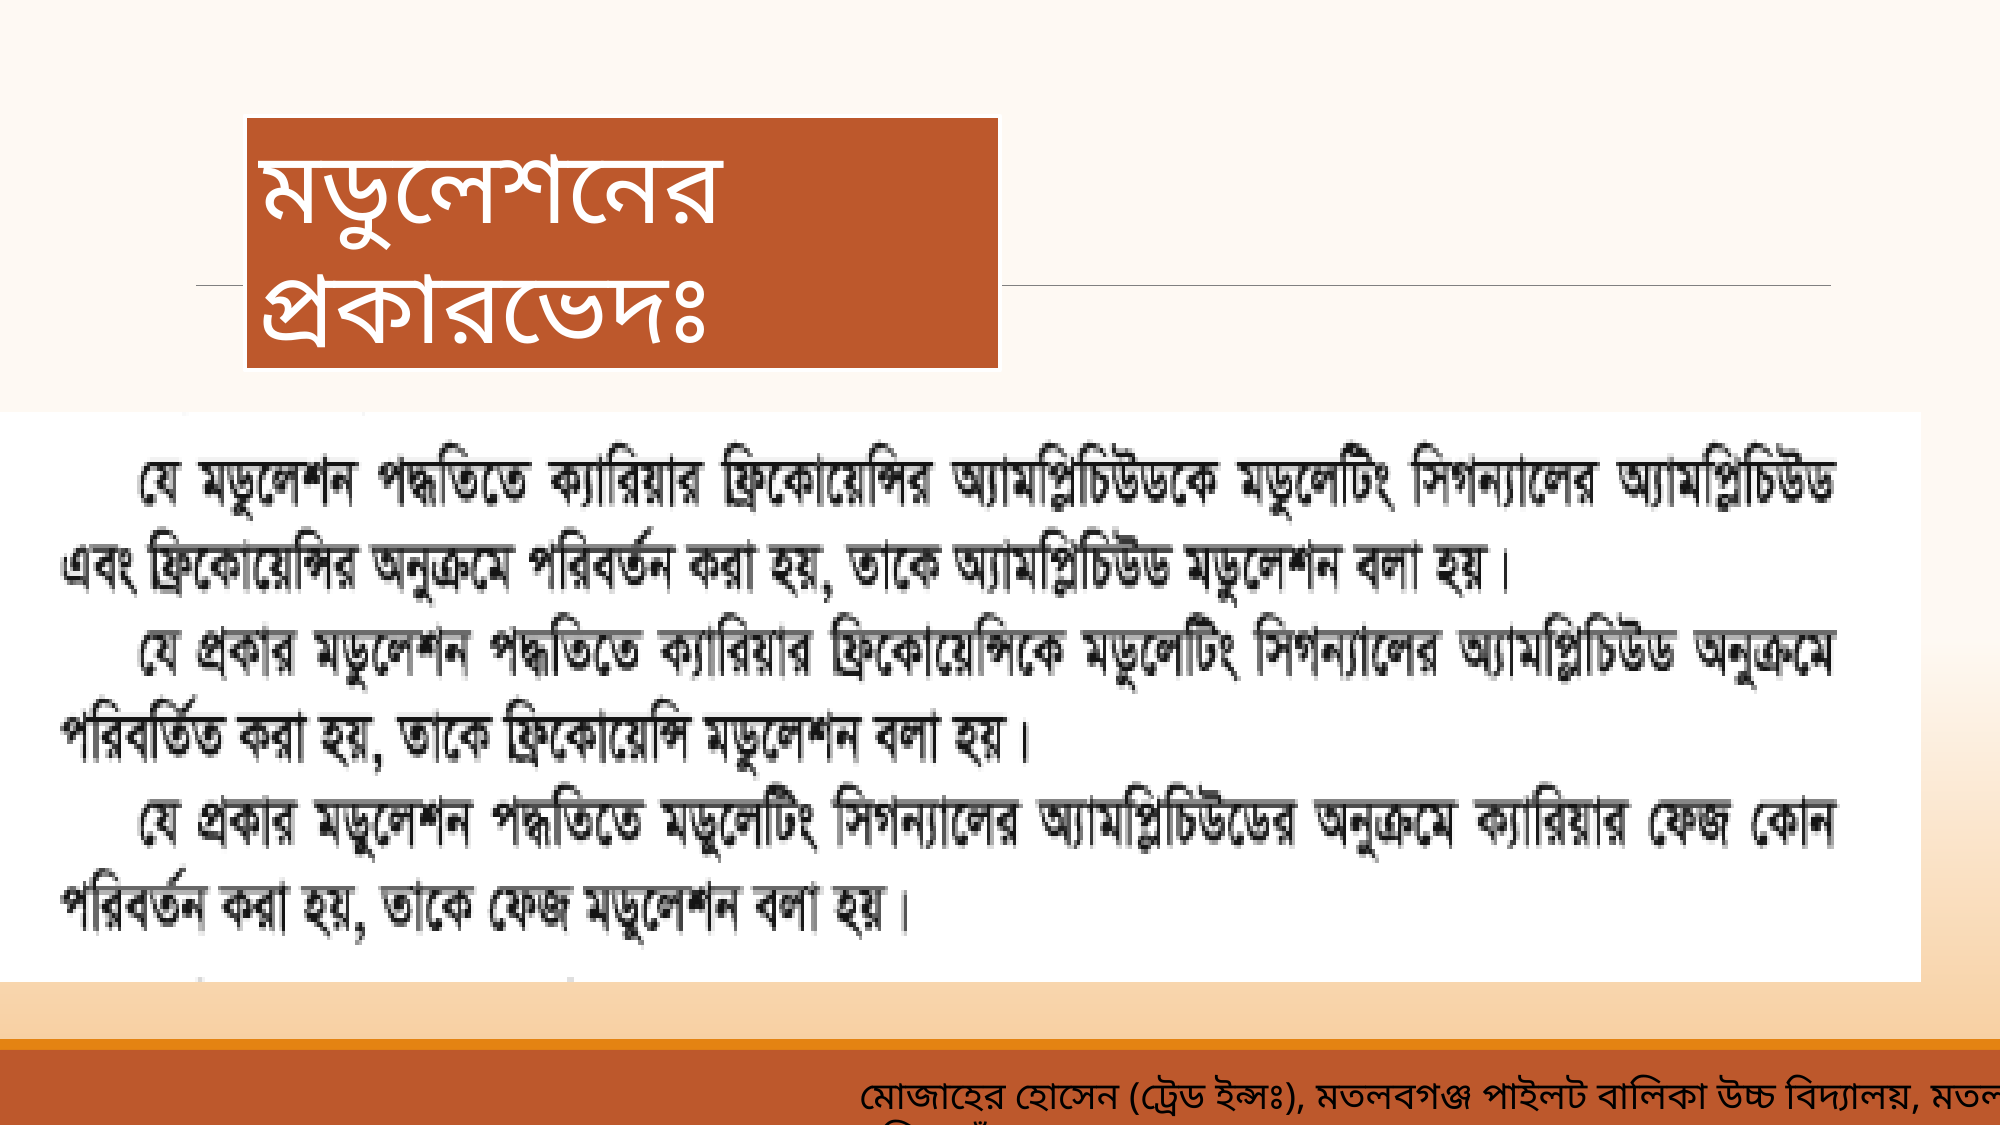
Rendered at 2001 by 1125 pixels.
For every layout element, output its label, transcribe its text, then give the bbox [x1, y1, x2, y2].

picture [0, 411, 1921, 983]
text_box মডুলেশনের প্রকারভেদঃ [243, 114, 1002, 372]
text_box মোজাহের হোসেন (ট্রেড ইন্সঃ), মতলবগঞ্জ পাইলট বালিকা উচ্চ বিদ্যালয়, মতলব দক্ষিণ, চাঁদপুর। [844, 1064, 2000, 1125]
